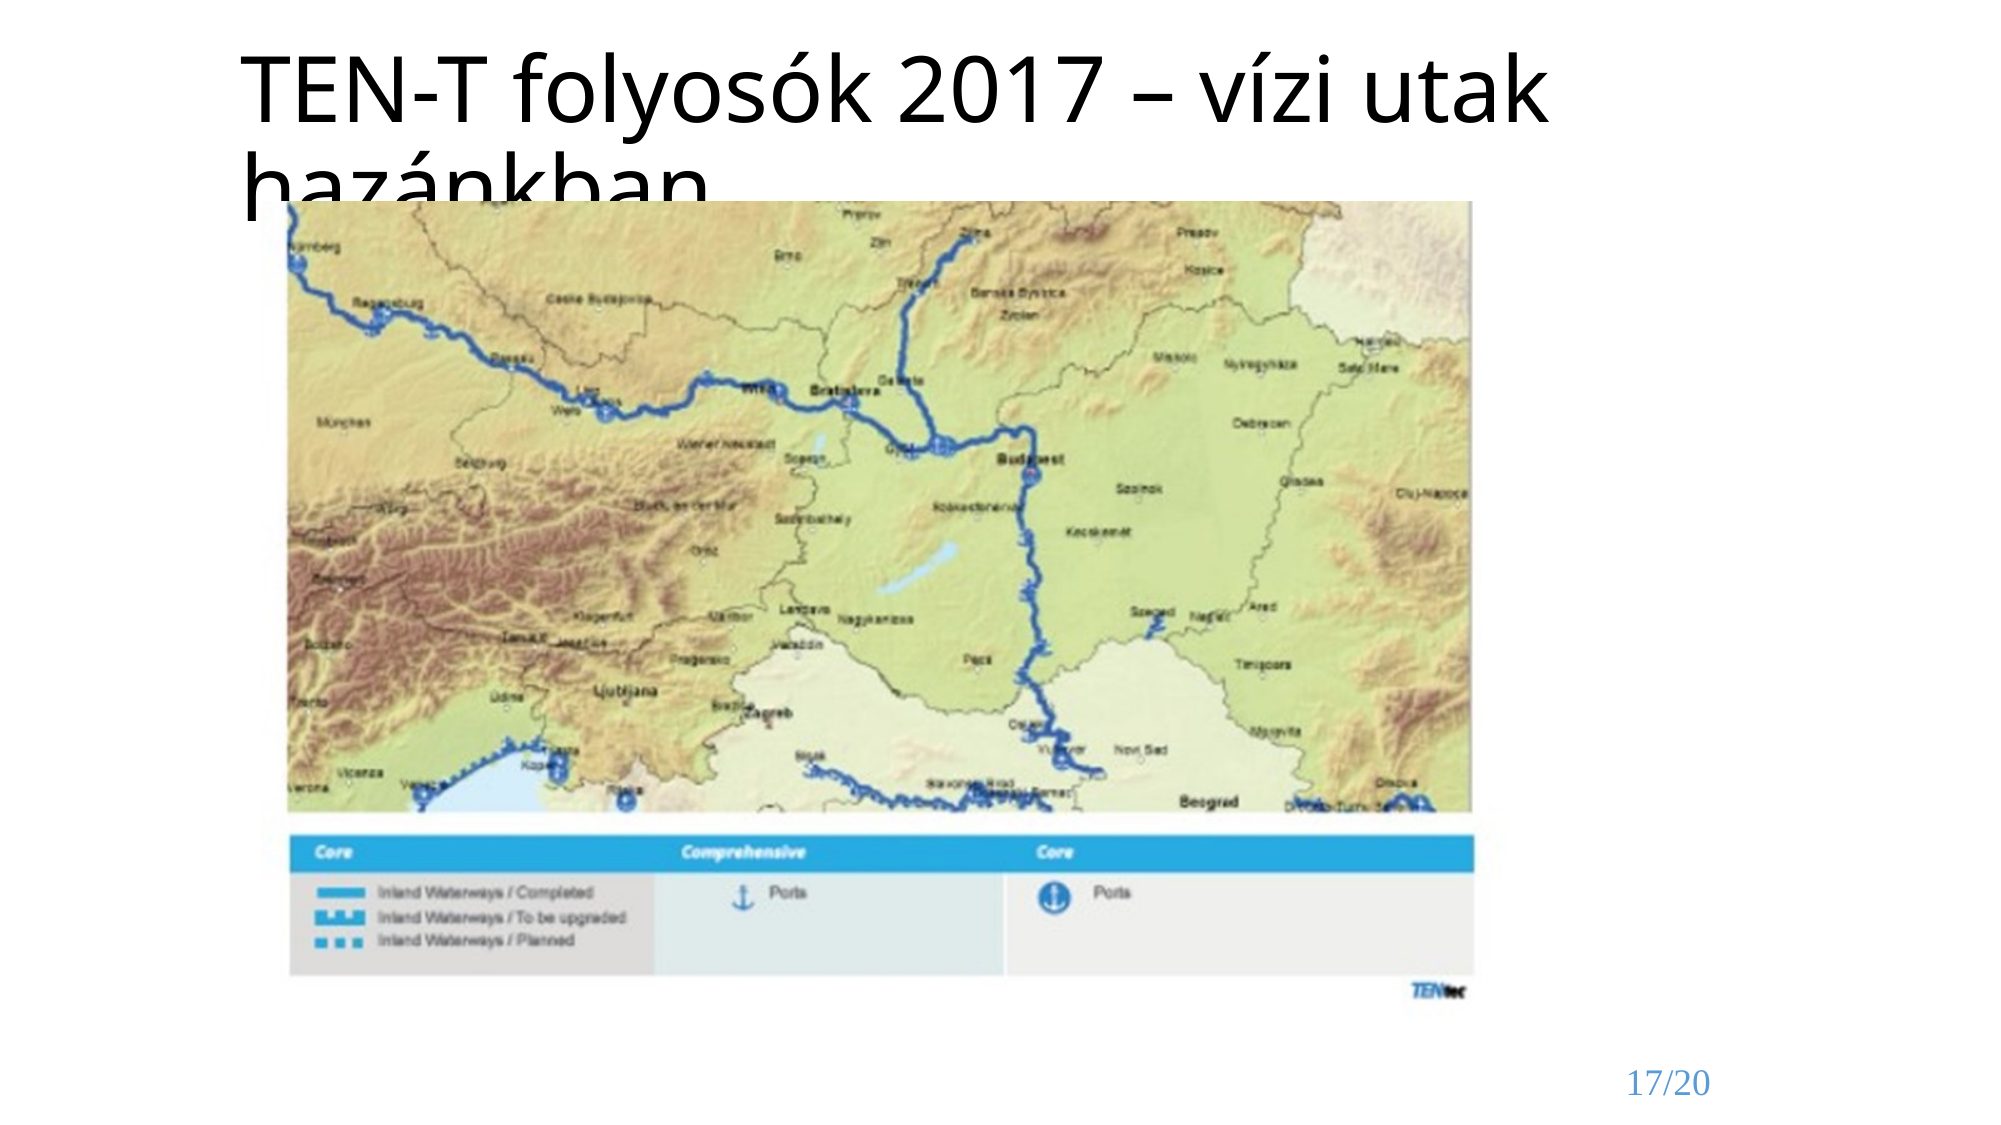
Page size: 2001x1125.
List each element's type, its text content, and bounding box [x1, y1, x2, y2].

picture [261, 201, 1508, 1017]
text_box 17/20 [1413, 1034, 1726, 1110]
title TEN-T folyosók 2017 – vízi utak hazánkban [225, 59, 1863, 225]
